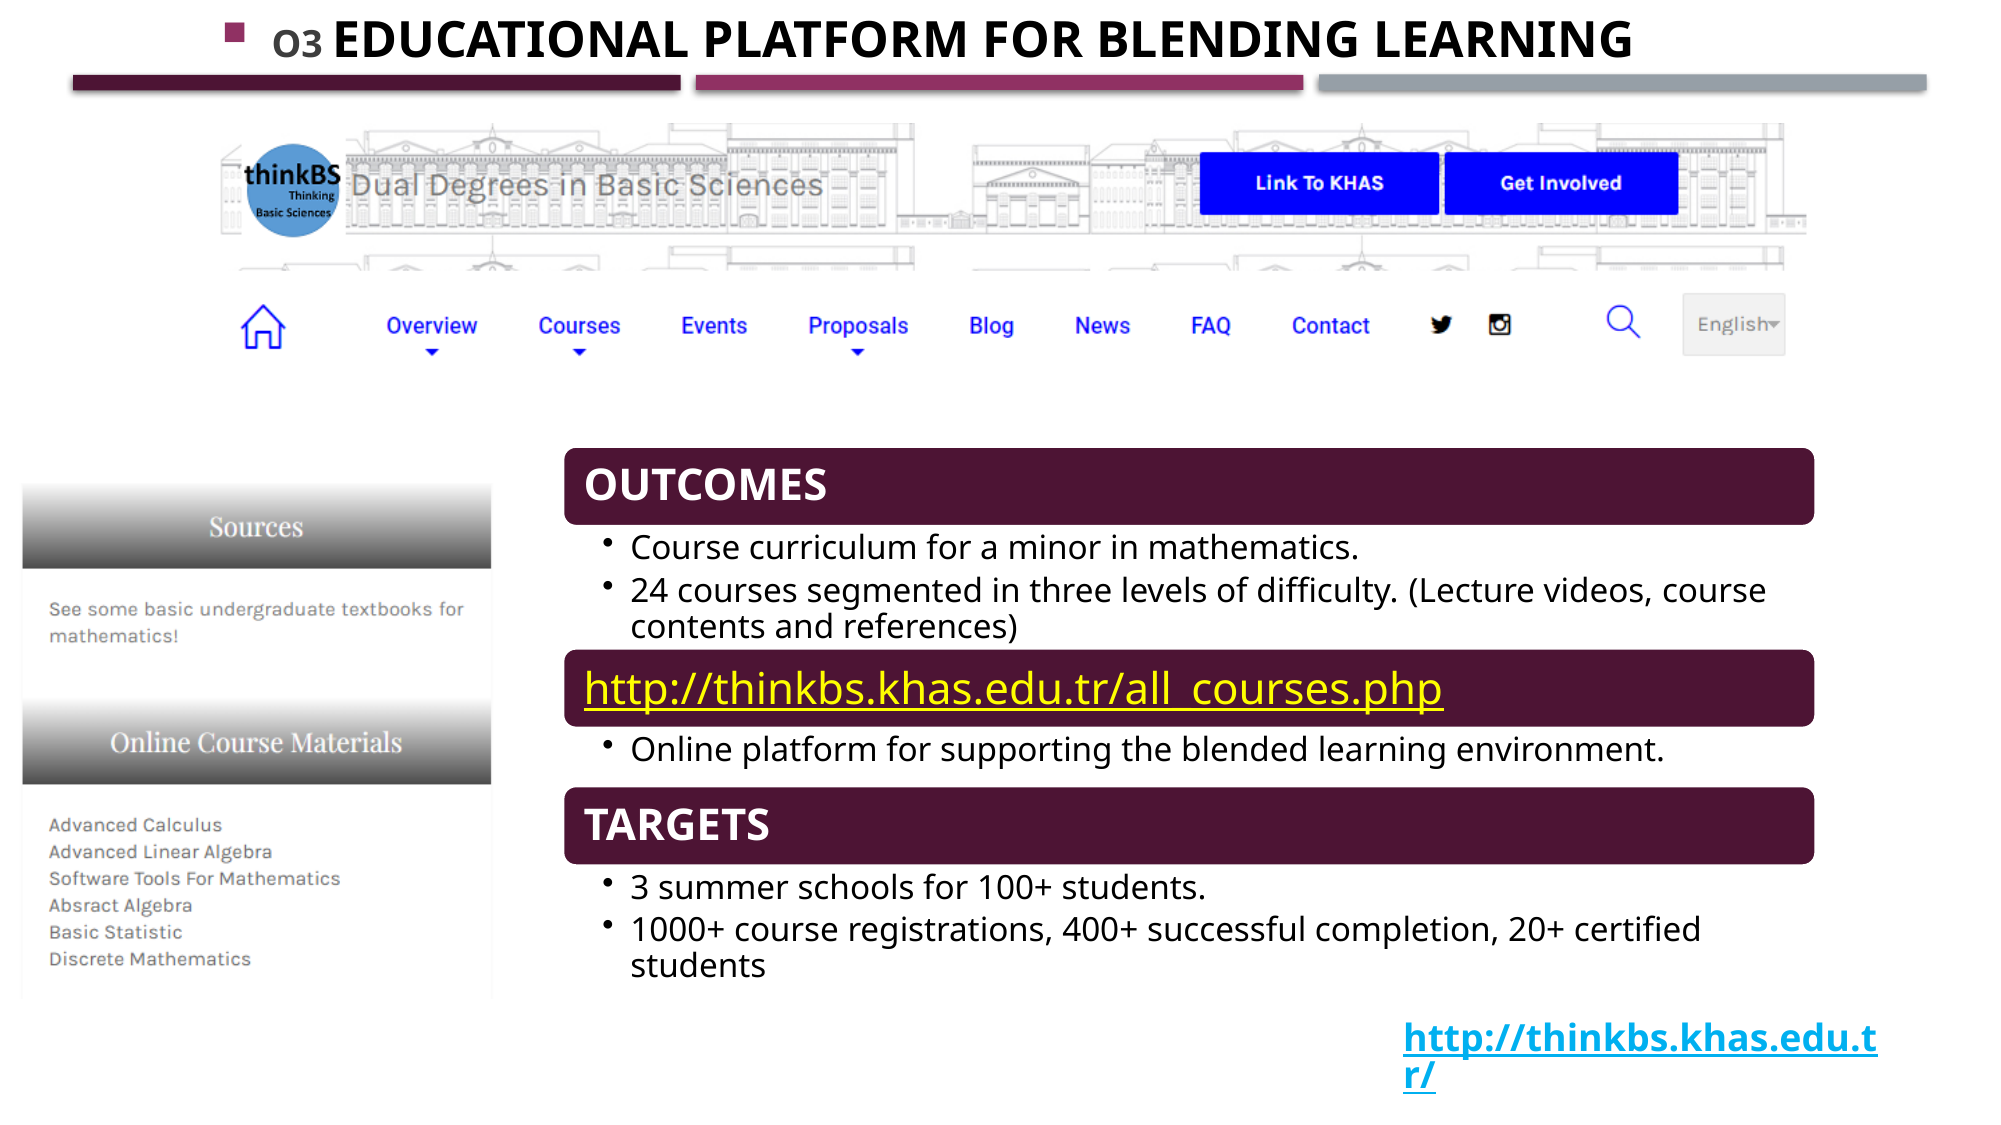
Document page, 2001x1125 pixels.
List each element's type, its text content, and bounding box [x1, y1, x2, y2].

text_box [561, 441, 1817, 958]
text_box http://thinkbs.khas.edu.tr/ [1388, 1006, 1904, 1118]
text_box O3 EDUCATIONAL PLATFORM FOR BLENDING LEARNING [206, 0, 1927, 113]
picture [168, 122, 1873, 391]
picture [0, 483, 523, 1000]
